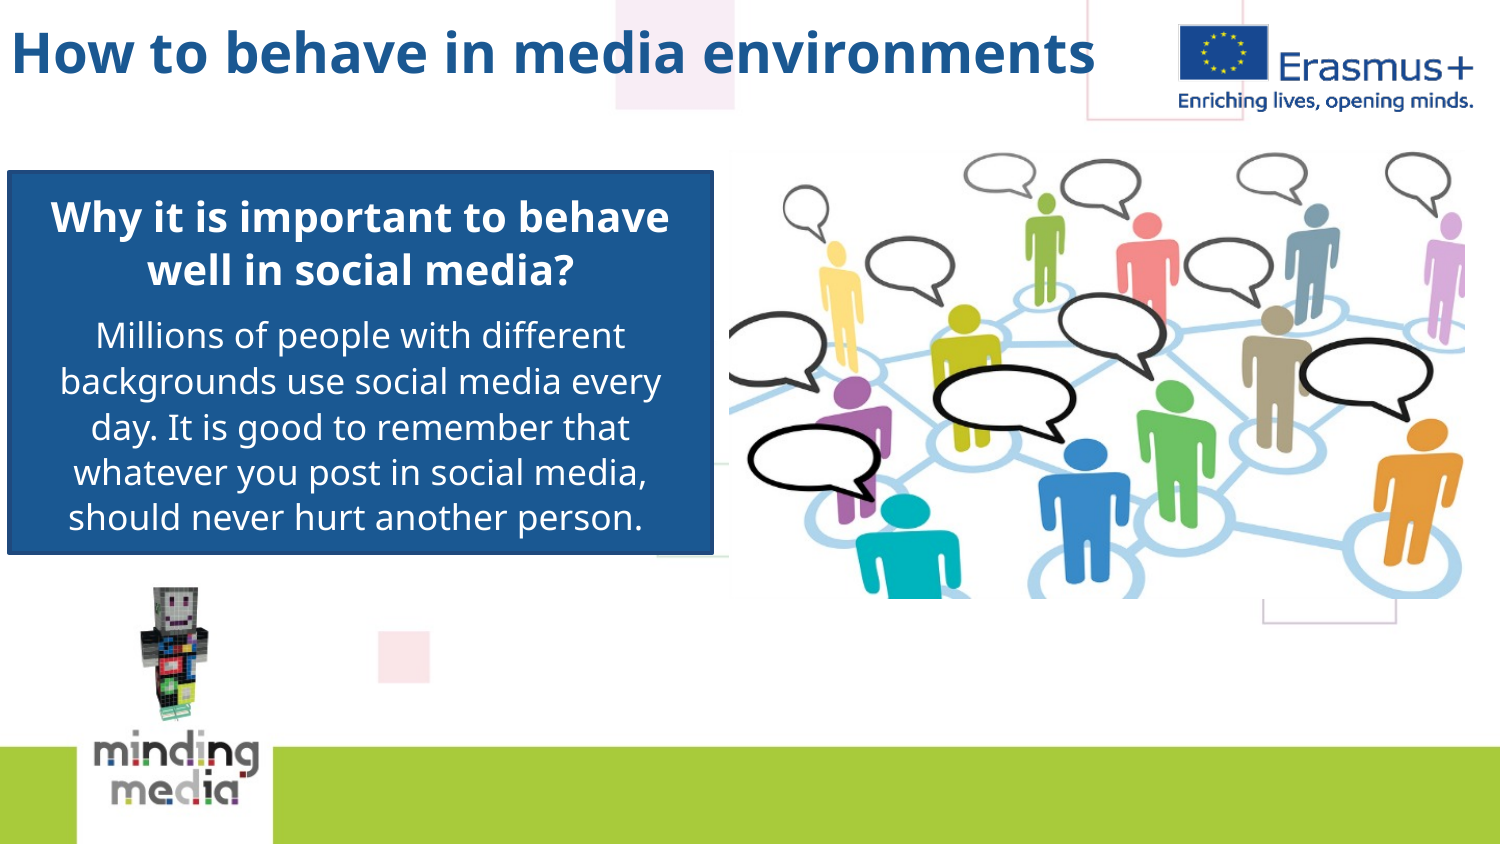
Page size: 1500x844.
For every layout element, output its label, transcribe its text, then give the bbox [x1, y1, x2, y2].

text_box How to behave in media environments [0, 9, 1144, 93]
picture [0, 0, 1500, 844]
text_box Why it is important to behave well in social media? Millions of people with different backgrounds use social media every day. It is good to remember that whatever you post in social media, should never hurt another person. [9, 171, 712, 553]
